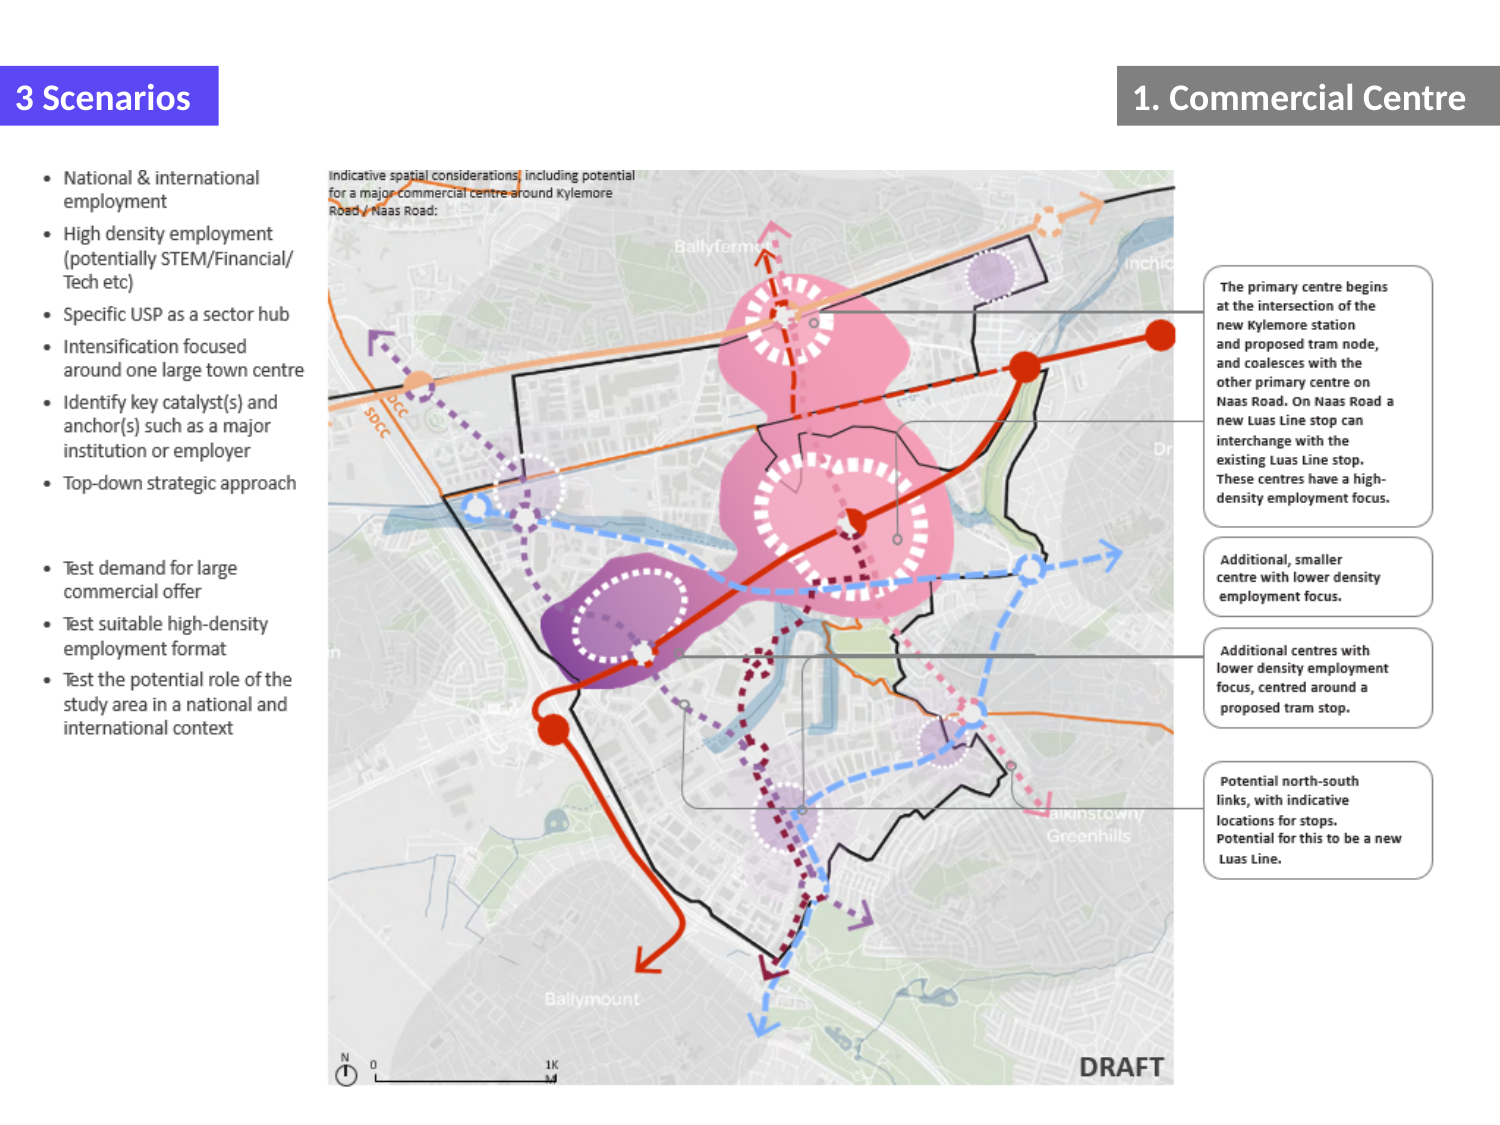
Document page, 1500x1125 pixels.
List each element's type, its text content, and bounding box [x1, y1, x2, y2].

picture [15, 170, 1444, 1088]
text_box 3 Scenarios [0, 65, 219, 126]
text_box 1. Commercial Centre [1117, 65, 1500, 126]
